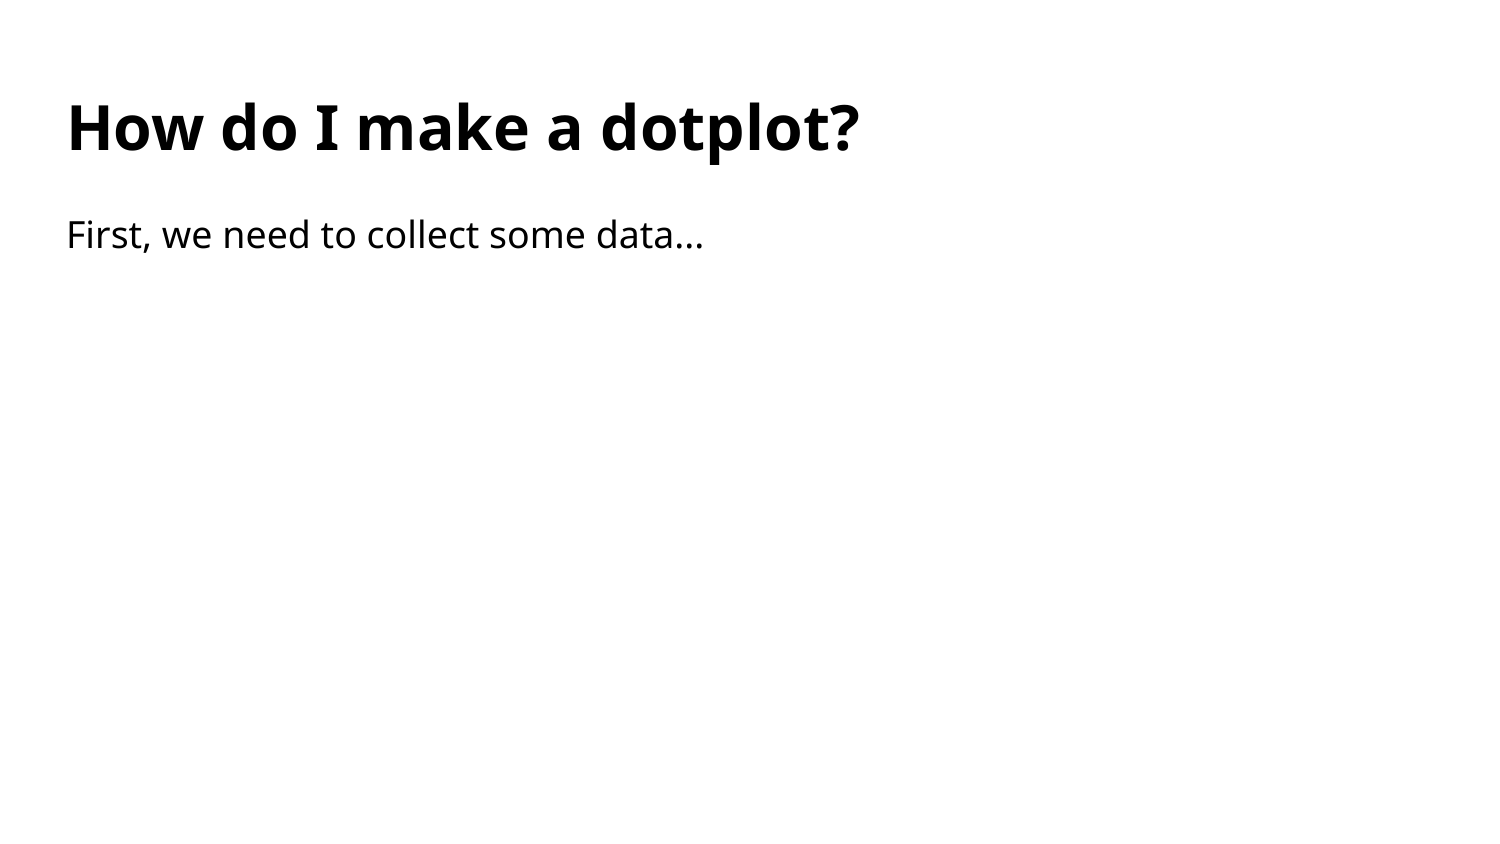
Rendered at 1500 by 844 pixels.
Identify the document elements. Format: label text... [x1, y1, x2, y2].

list First, we need to collect some data... [51, 189, 1449, 750]
title How do I make a dotplot? [51, 72, 1449, 176]
